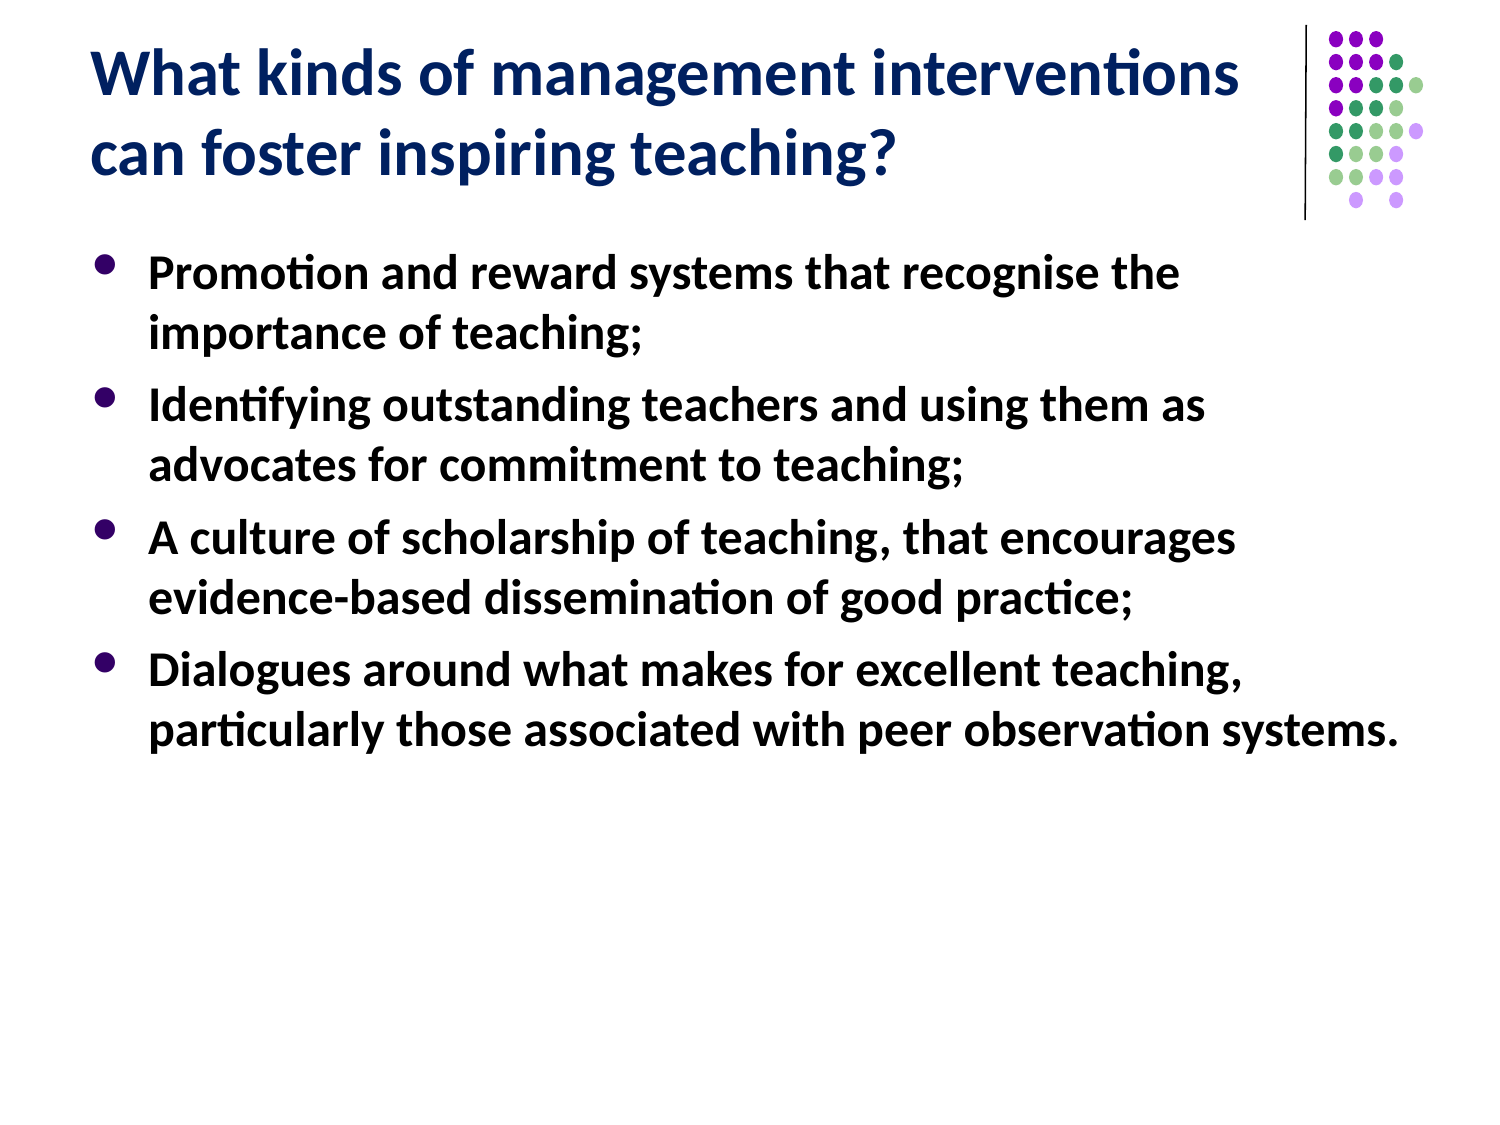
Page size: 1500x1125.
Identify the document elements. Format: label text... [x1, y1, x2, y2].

title What kinds of management interventions can foster inspiring teaching? [74, 19, 1313, 197]
list Promotion and reward systems that recognise the importance of teaching; Identifying outstanding teachers and using them as advocates for commitment to teaching; A culture of scholarship of teaching, that encourages evidence-based dissemination of good practice; Dialogues around what makes for excellent teaching, particularly those associated with peer observation systems. [76, 231, 1428, 1018]
